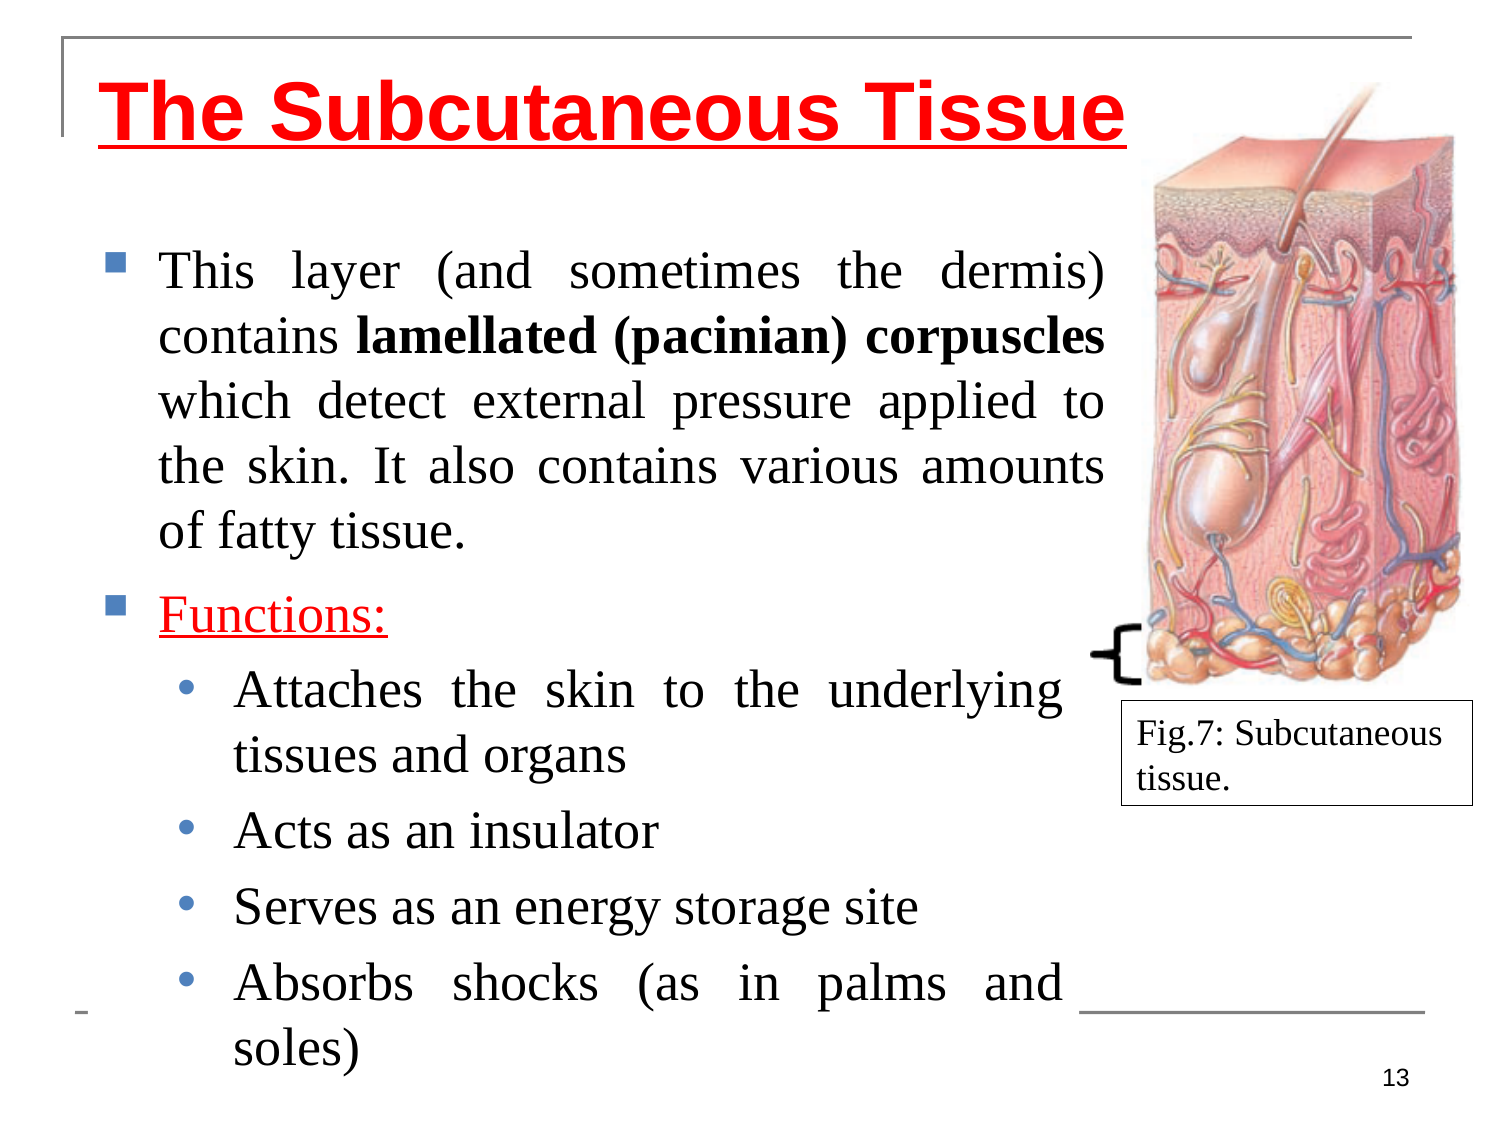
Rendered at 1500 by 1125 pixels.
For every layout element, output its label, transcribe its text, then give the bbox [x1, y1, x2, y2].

text_box This layer (and sometimes the dermis) contains lamellated (pacinian) corpuscles which detect external pressure applied to the skin. It also contains various amounts of fatty tissue. [87, 227, 1085, 567]
text_box Functions: Attaches the skin to the underlying tissues and organs Acts as an insulator Serves as an energy storage site Absorbs shocks (as in palms and soles) [87, 570, 1080, 1084]
text_box Fig.7: Subcutaneous tissue. [1121, 707, 1473, 806]
picture [1090, 81, 1473, 702]
text_box The Subcutaneous Tissue [83, 49, 1413, 164]
slide_number 13 [1074, 1023, 1426, 1100]
